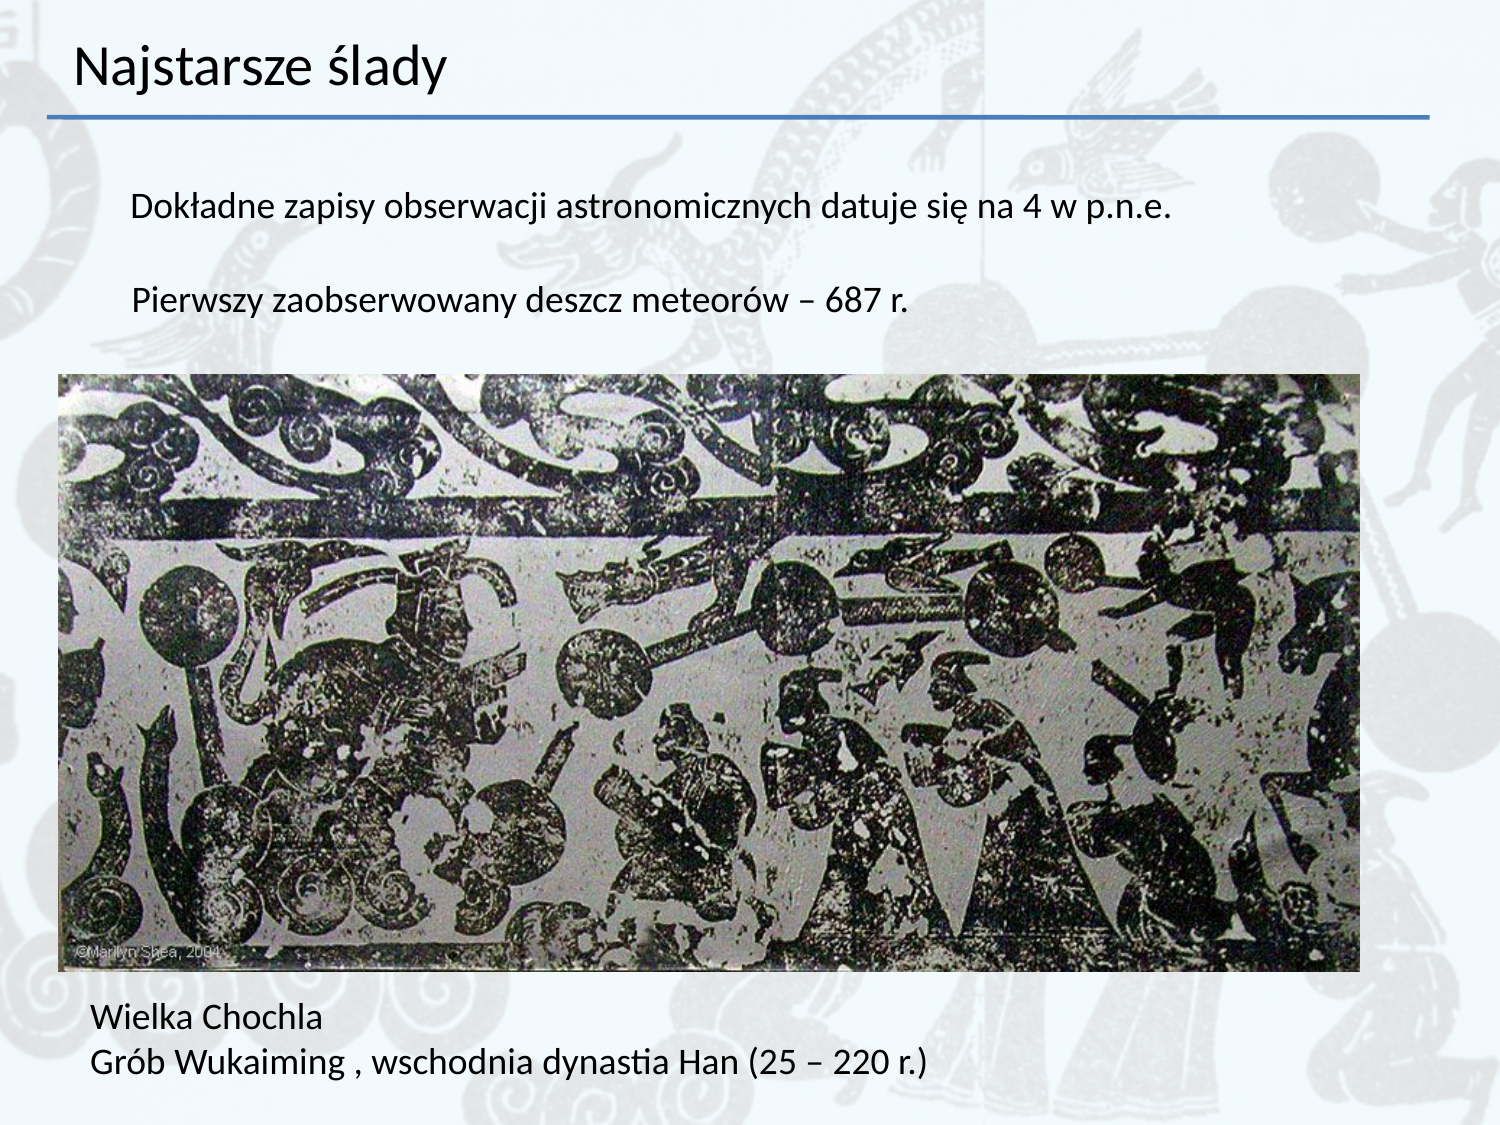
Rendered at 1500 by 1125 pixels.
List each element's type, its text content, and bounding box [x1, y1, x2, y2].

text_box Dokładne zapisy obserwacji astronomicznych datuje się na 4 w p.n.e. [115, 173, 1189, 234]
text_box Pierwszy zaobserwowany deszcz meteorów – 687 r. [116, 267, 934, 328]
text_box Wielka Chochla Grób Wukaiming , wschodnia dynastia Han (25 – 220 r.) [75, 984, 944, 1090]
picture [58, 374, 1360, 973]
text_box Najstarsze ślady [58, 19, 1430, 105]
